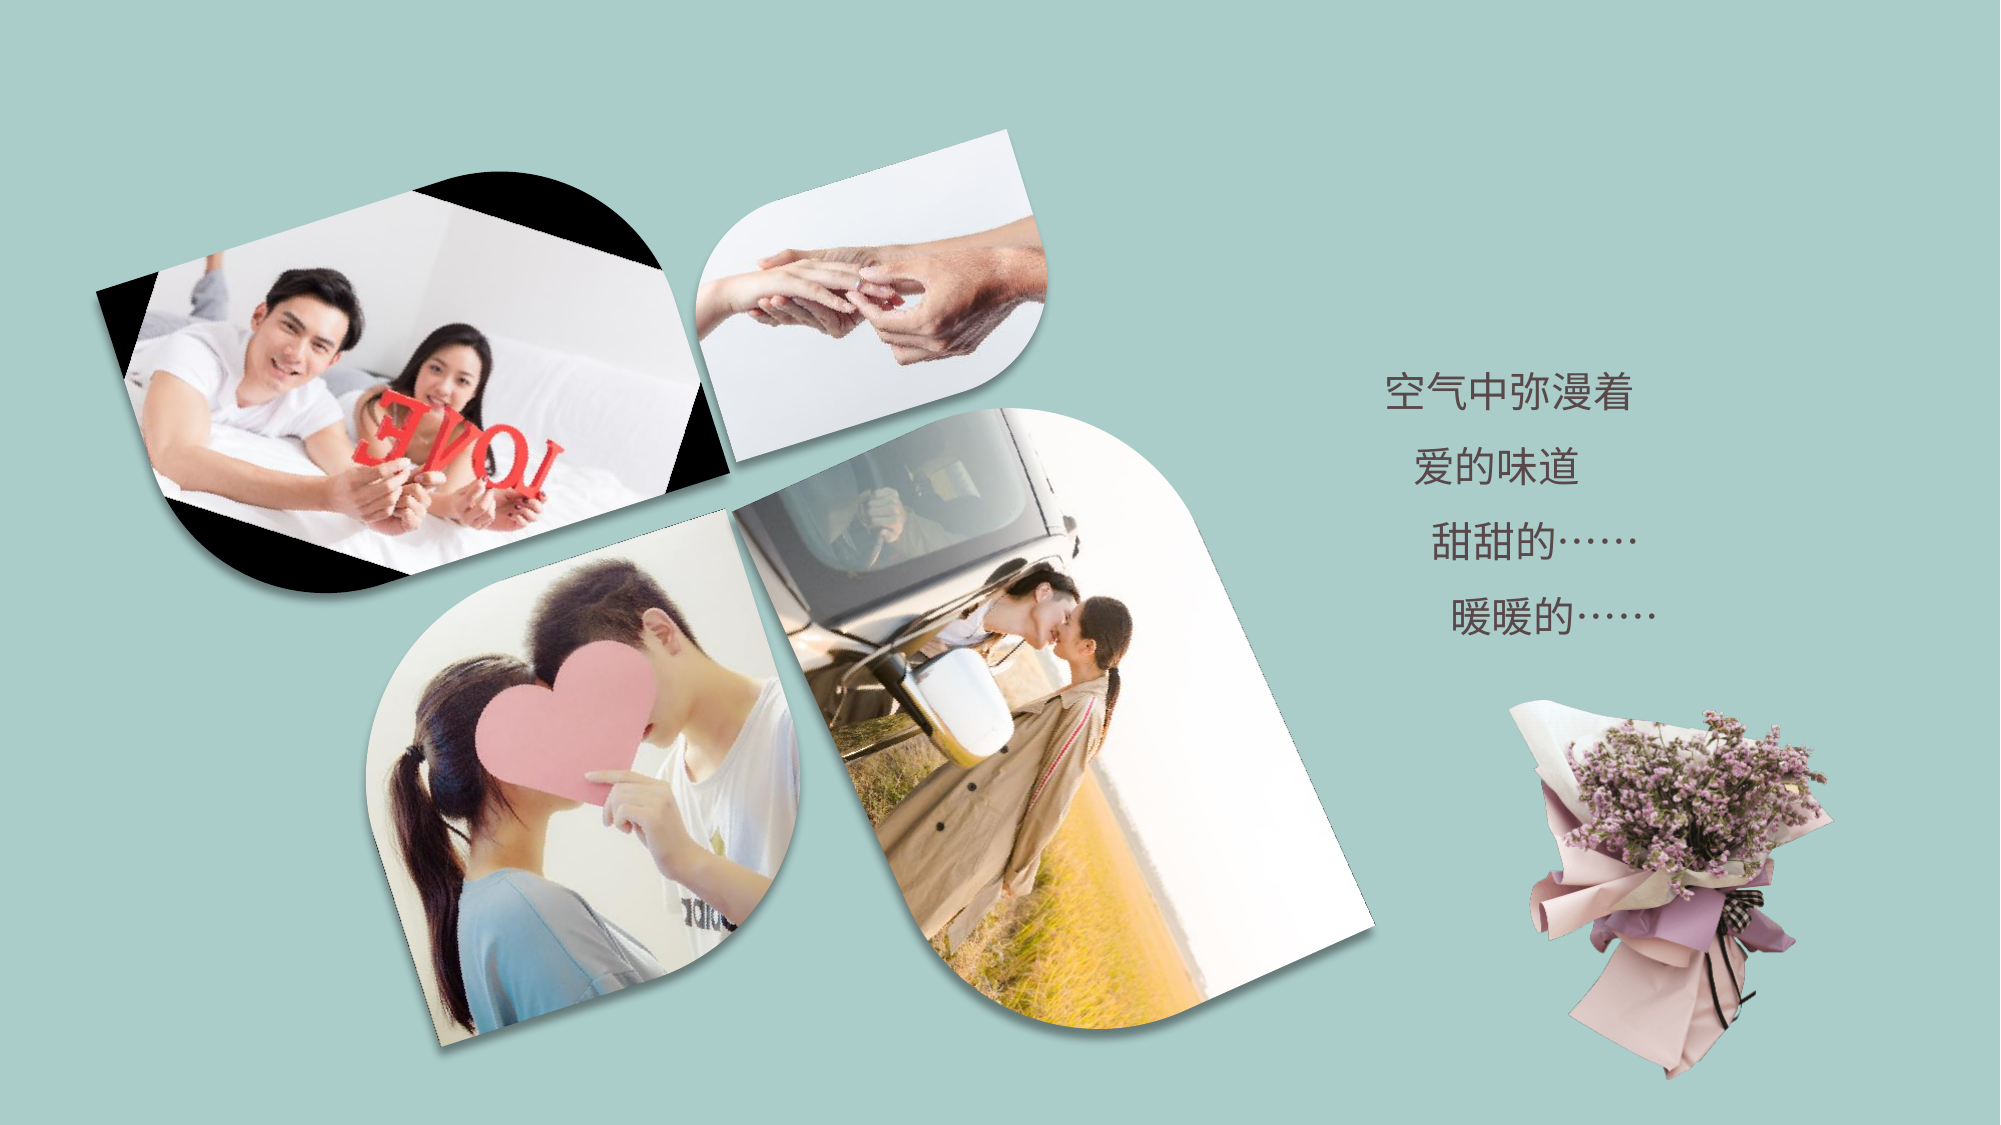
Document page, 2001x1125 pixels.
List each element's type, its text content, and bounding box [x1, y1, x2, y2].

picture [125, 128, 1374, 1047]
text_box 空气中弥漫着 爱的味道 甜甜的…… 暖暖的…… [1369, 333, 1895, 649]
picture [1450, 694, 1852, 1097]
